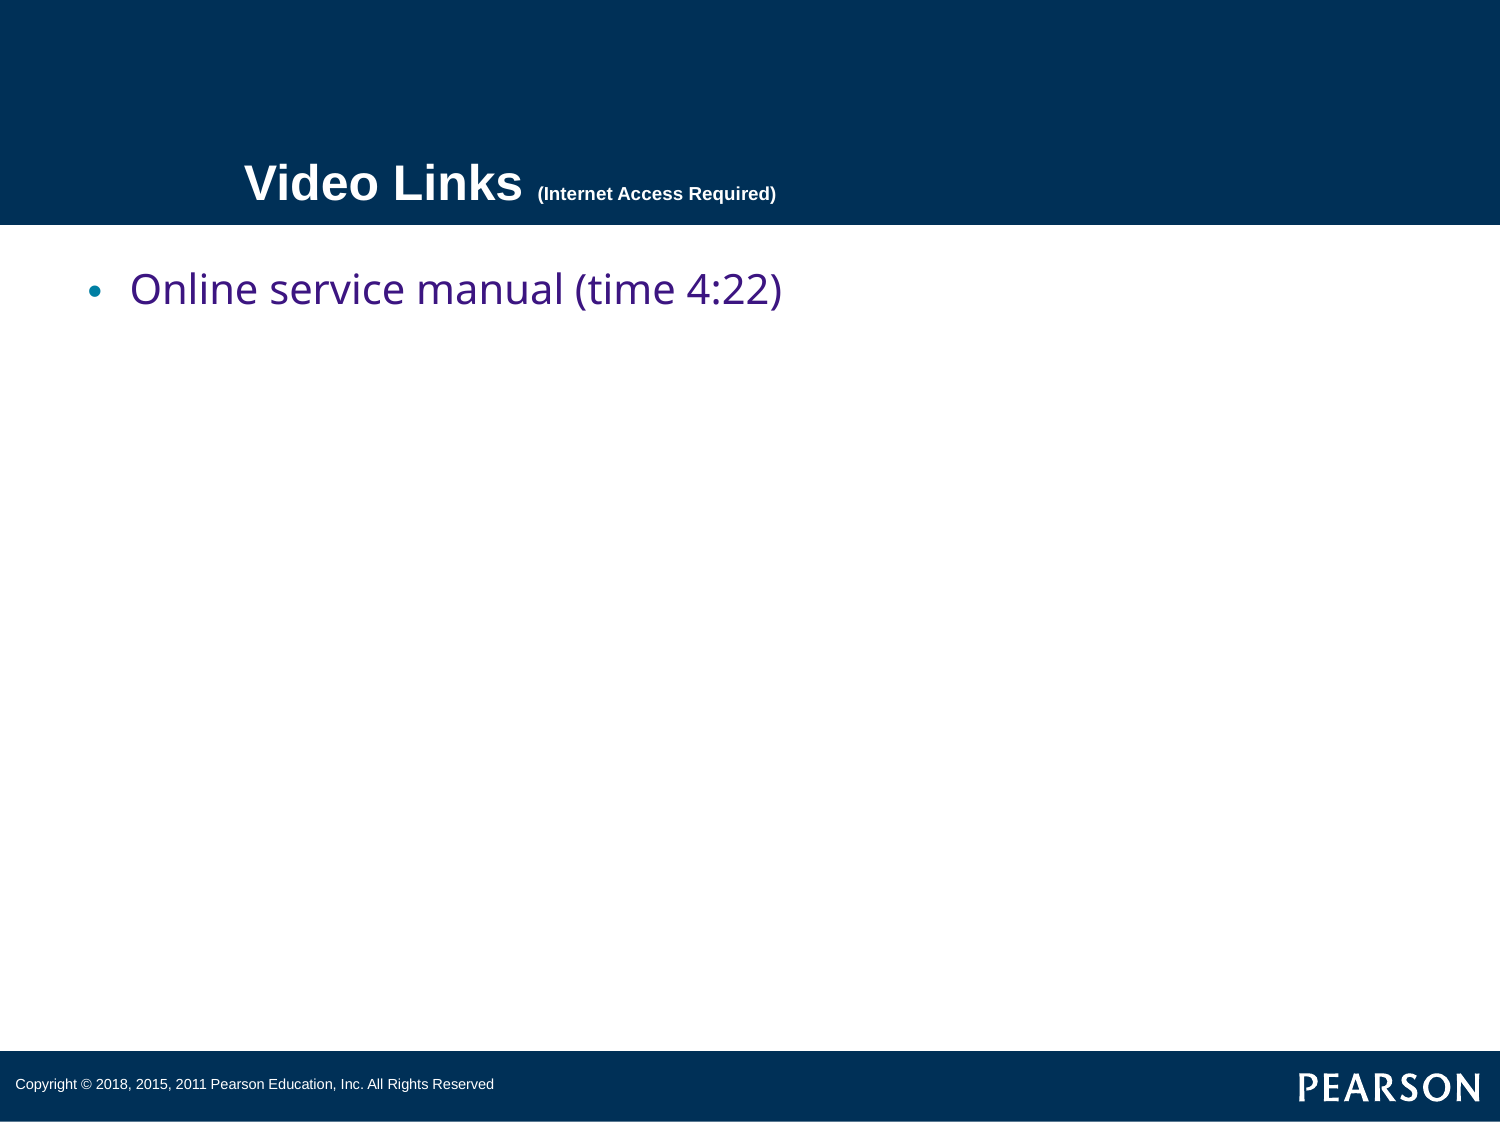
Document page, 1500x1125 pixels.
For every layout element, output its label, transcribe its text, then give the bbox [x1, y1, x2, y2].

list Online service manual (time 4:22) [87, 262, 1400, 313]
title Video Links (Internet Access Required) [243, 149, 1257, 211]
